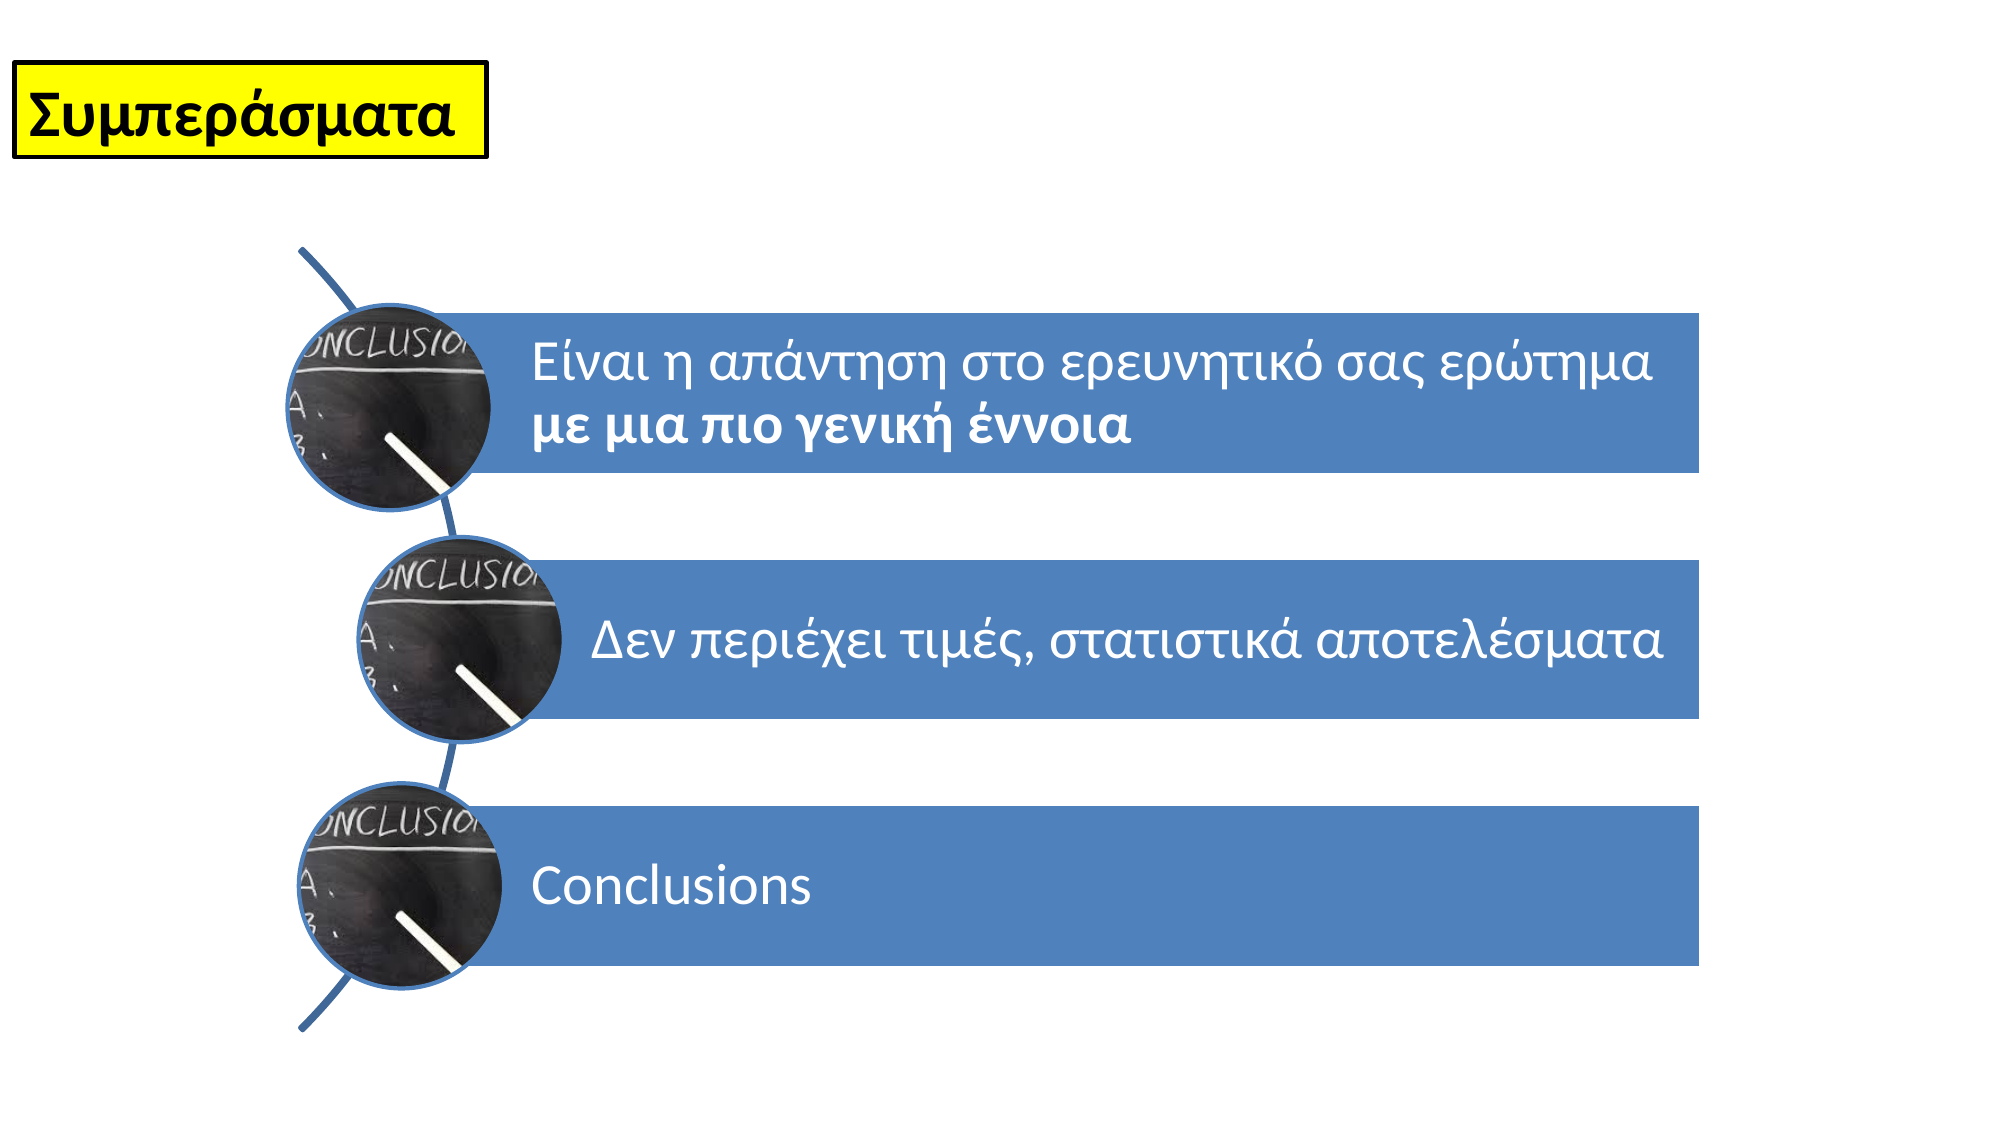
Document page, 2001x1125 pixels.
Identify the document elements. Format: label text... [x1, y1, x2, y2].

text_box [287, 228, 1713, 1051]
text_box Συμπεράσματα [14, 62, 487, 158]
